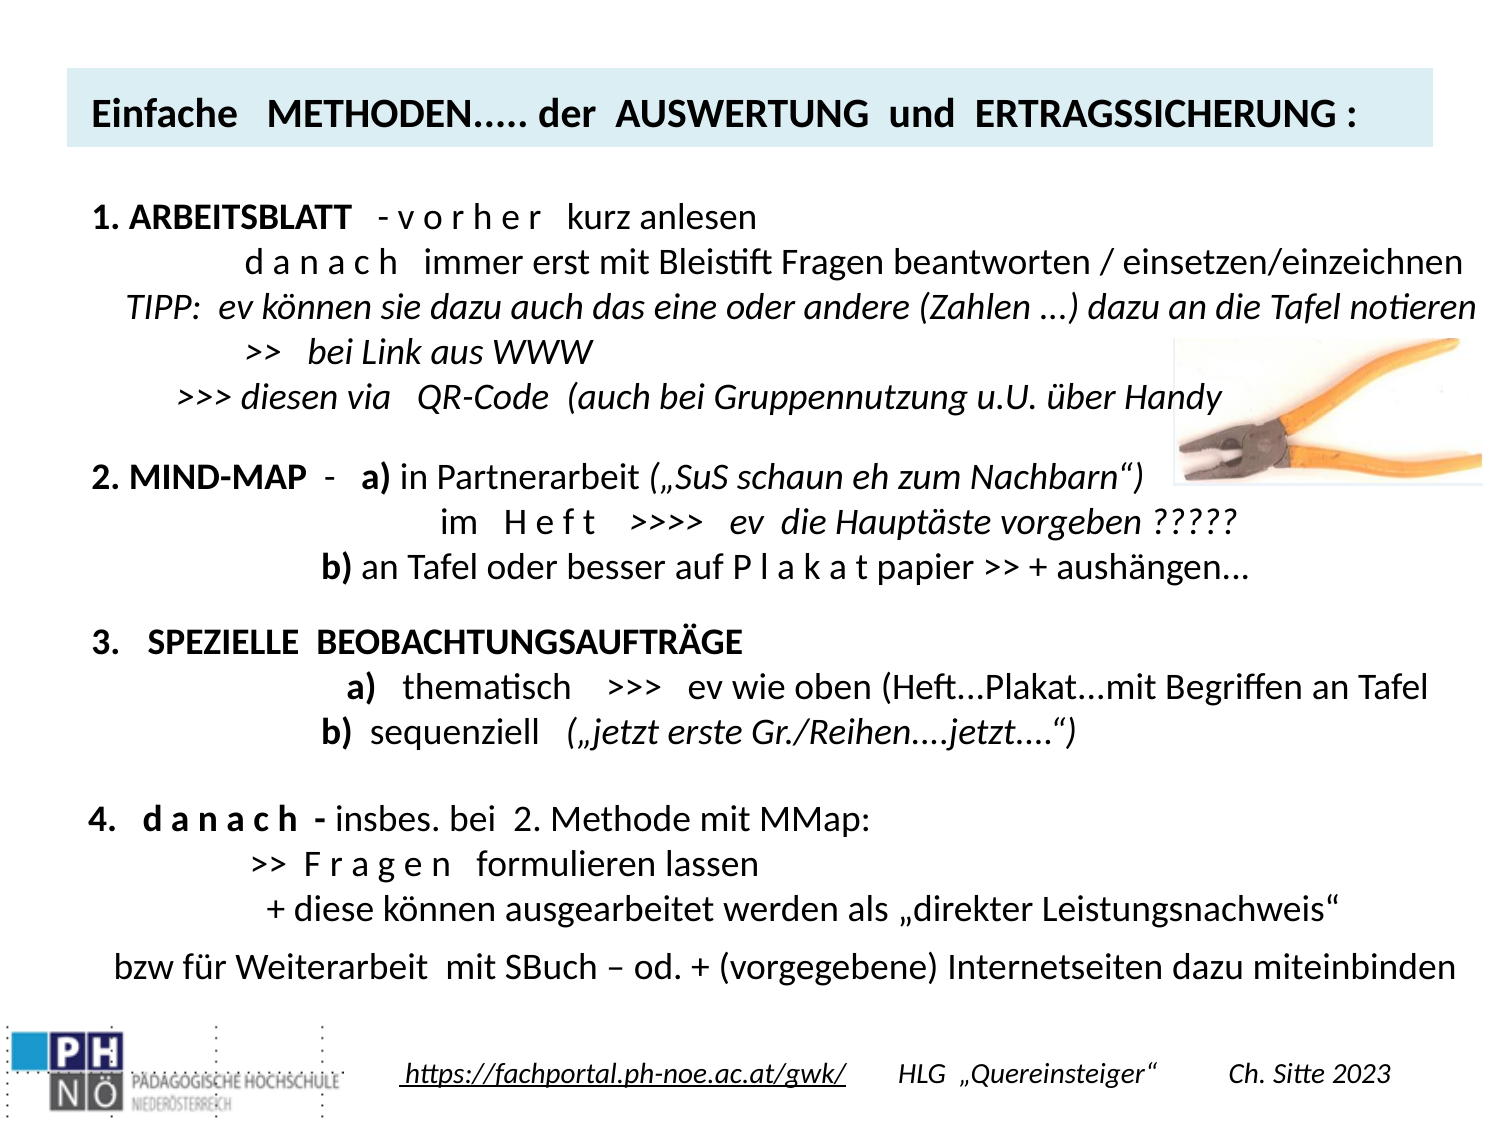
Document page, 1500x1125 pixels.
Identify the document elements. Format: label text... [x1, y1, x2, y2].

text_box [63, 64, 1437, 151]
picture [1172, 337, 1483, 487]
text_box 4. d a n a c h - insbes. bei 2. Methode mit MMap: >> F r a g e n formulieren lassen + diese können ausgearbeitet werden als „direkter Leistungsnachweis“ bzw für Weiterarbeit mit SBuch – od. + (vorgegebene) Internetseiten dazu miteinbinden [64, 786, 1500, 995]
text_box https://fachportal.ph-noe.ac.at/gwk/ HLG „Quereinsteiger“ Ch. Sitte 2023 [383, 1046, 1471, 1125]
text_box SPEZIELLE BEOBACHTUNGSAUFTRÄGE a) thematisch >>> ev wie oben (Heft...Plakat...mit Begriffen an Tafel b) sequenziell („jetzt erste Gr./Reihen....jetzt....“) [76, 609, 1471, 760]
text_box Einfache METHODEN..... der AUSWERTUNG und ERTRAGSSICHERUNG : [76, 78, 1436, 143]
picture [0, 1022, 344, 1125]
text_box 2. MIND-MAP - a) in Partnerarbeit („SuS schaun eh zum Nachbarn“) im H e f t >>>> ev die Hauptäste vorgeben ????? b) an Tafel oder besser auf P l a k a t papier >> + aushängen... [76, 444, 1500, 595]
text_box 1. ARBEITSBLATT - v o r h e r kurz anlesen d a n a c h immer erst mit Bleistift Fragen beantworten / einsetzen/einzeichnen TIPP: ev können sie dazu auch das eine oder andere (Zahlen ...) dazu an die Tafel notieren >> bei Link aus WWW >>> diesen via QR-Code (auch bei Gruppennutzung u.U. über Handy [76, 184, 1500, 425]
